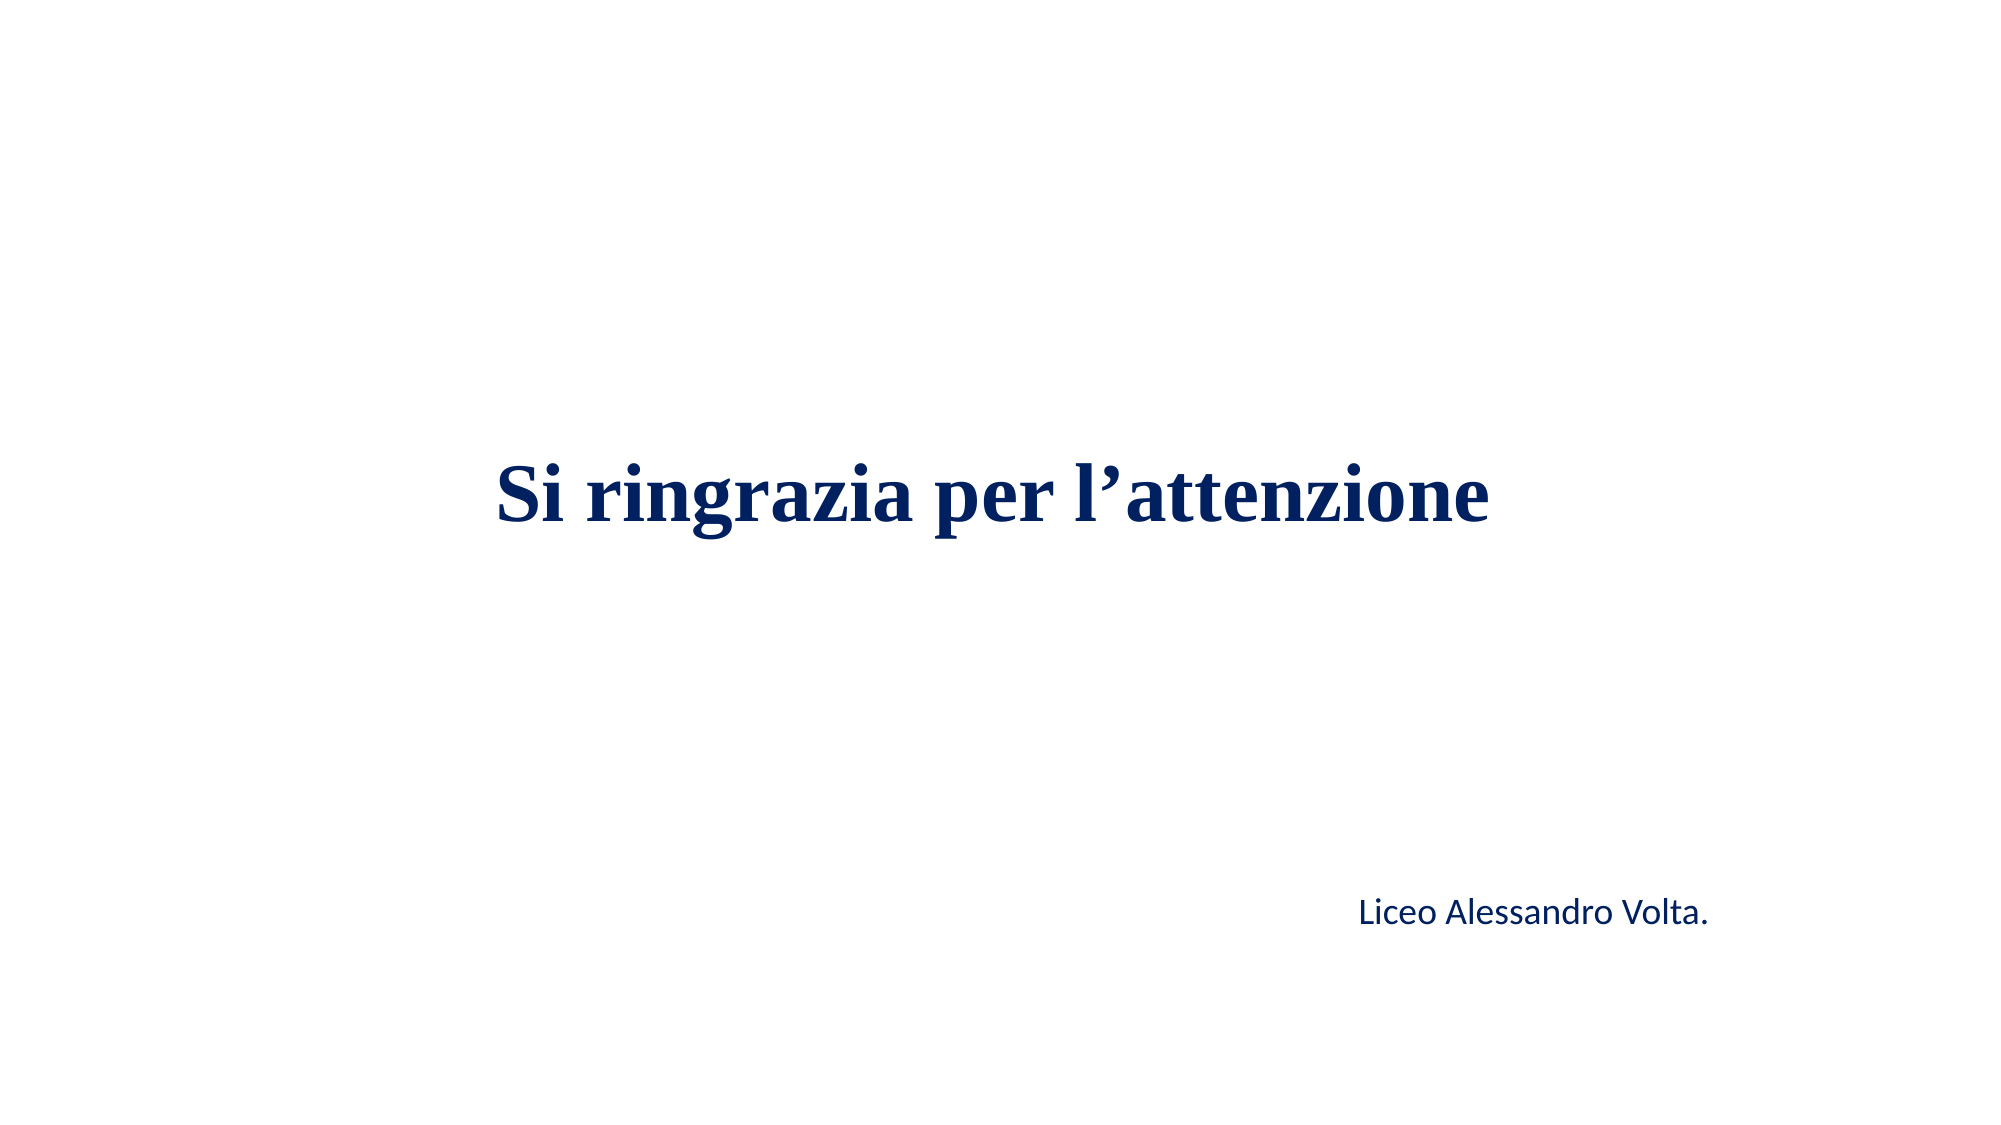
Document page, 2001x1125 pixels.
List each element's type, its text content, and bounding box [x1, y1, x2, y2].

list Si ringrazia per l’attenzione [131, 320, 1856, 830]
text_box Liceo Alessandro Volta. [1343, 879, 1914, 940]
